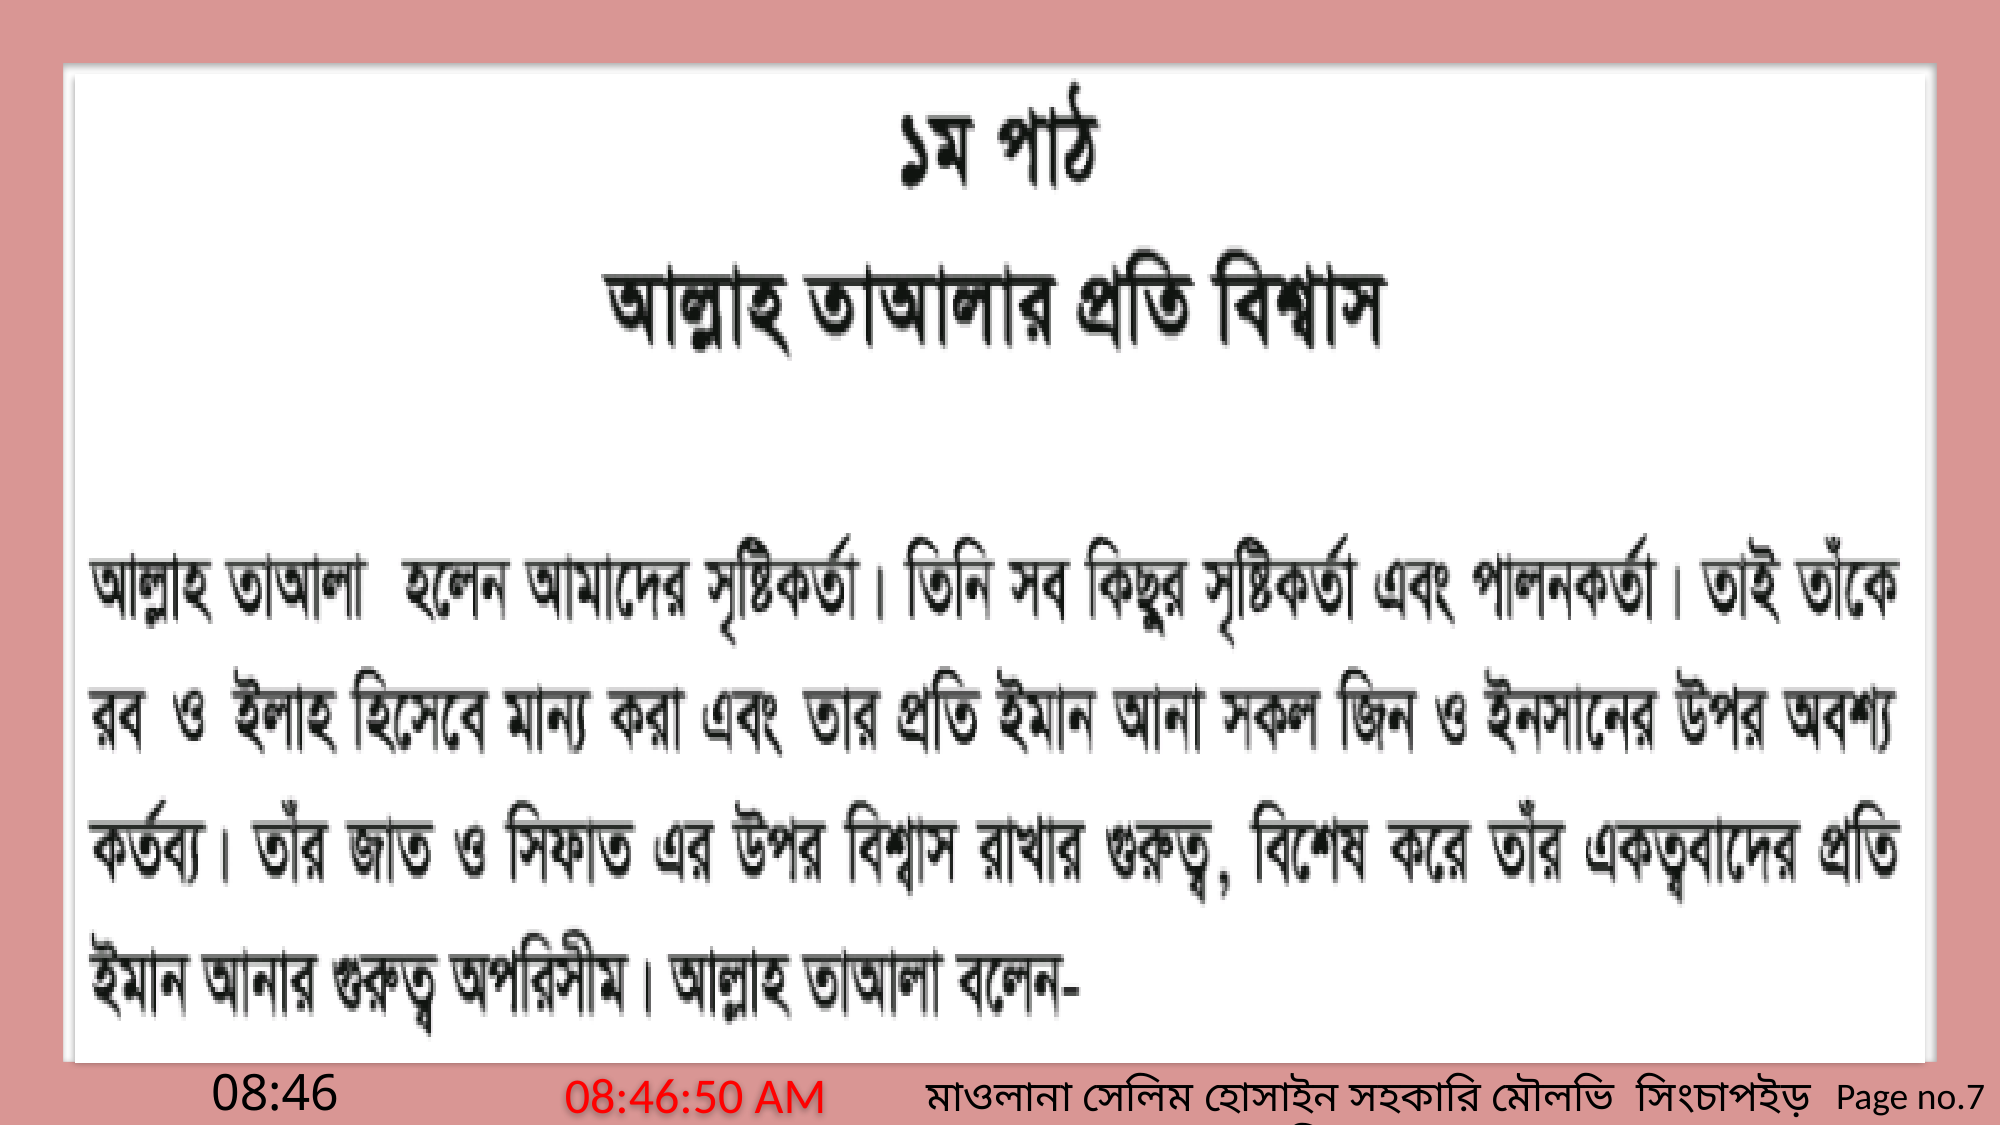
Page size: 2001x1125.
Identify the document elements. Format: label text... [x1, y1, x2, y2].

text_box মাওলানা সেলিম হোসাইন সহকারি মৌলভি সিংচাপইড় আলিম মাদ্রাসা। [920, 1063, 1838, 1125]
text_box [0, 0, 2000, 1065]
text_box 6:10:28 PM [547, 1063, 915, 1125]
text_box [75, 74, 1925, 1063]
text_box মঙ্গলবার, 02 জুন 2020 [0, 1065, 550, 1125]
text_box Page no.7 [1838, 1064, 2000, 1125]
